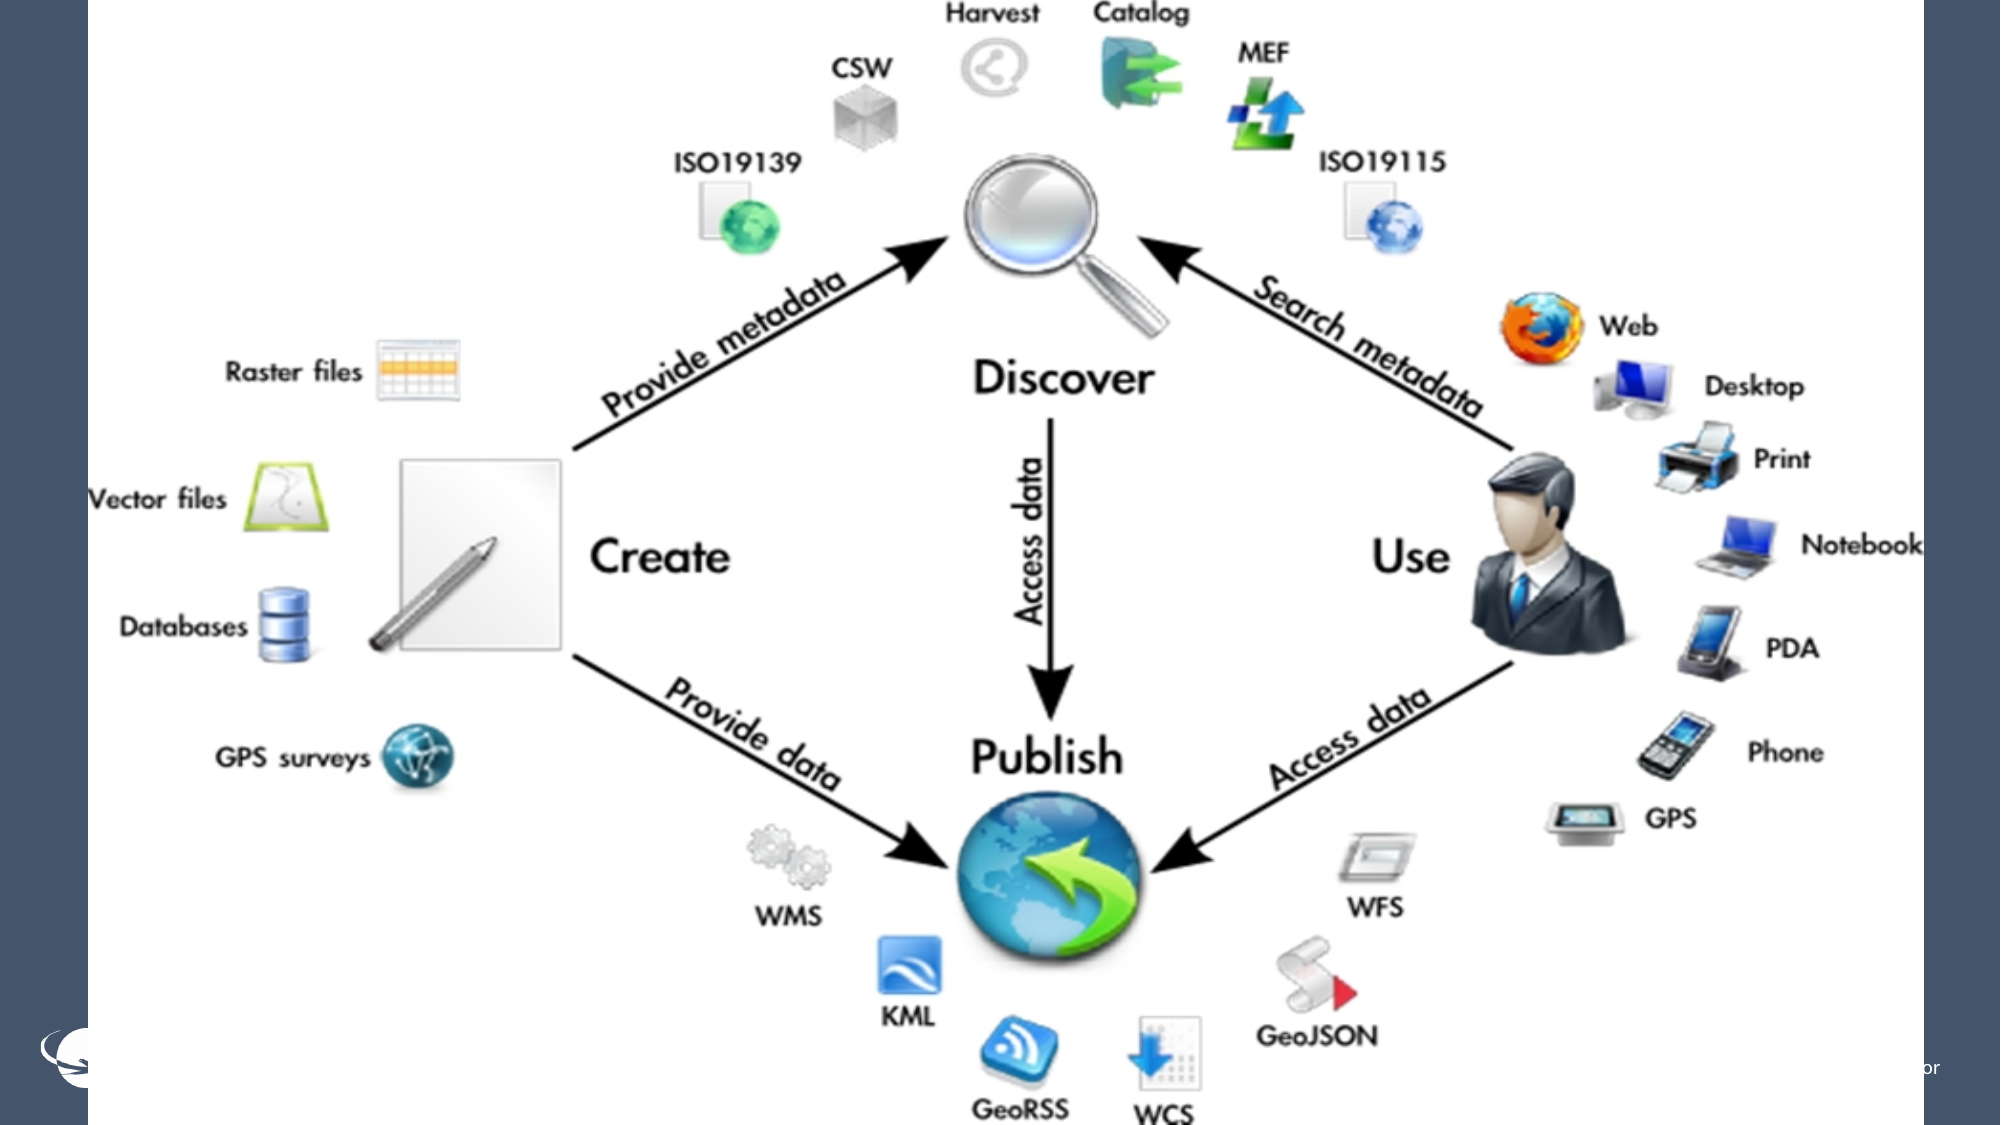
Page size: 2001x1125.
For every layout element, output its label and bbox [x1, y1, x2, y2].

list [88, 0, 1924, 1125]
picture [40, 1028, 88, 1088]
